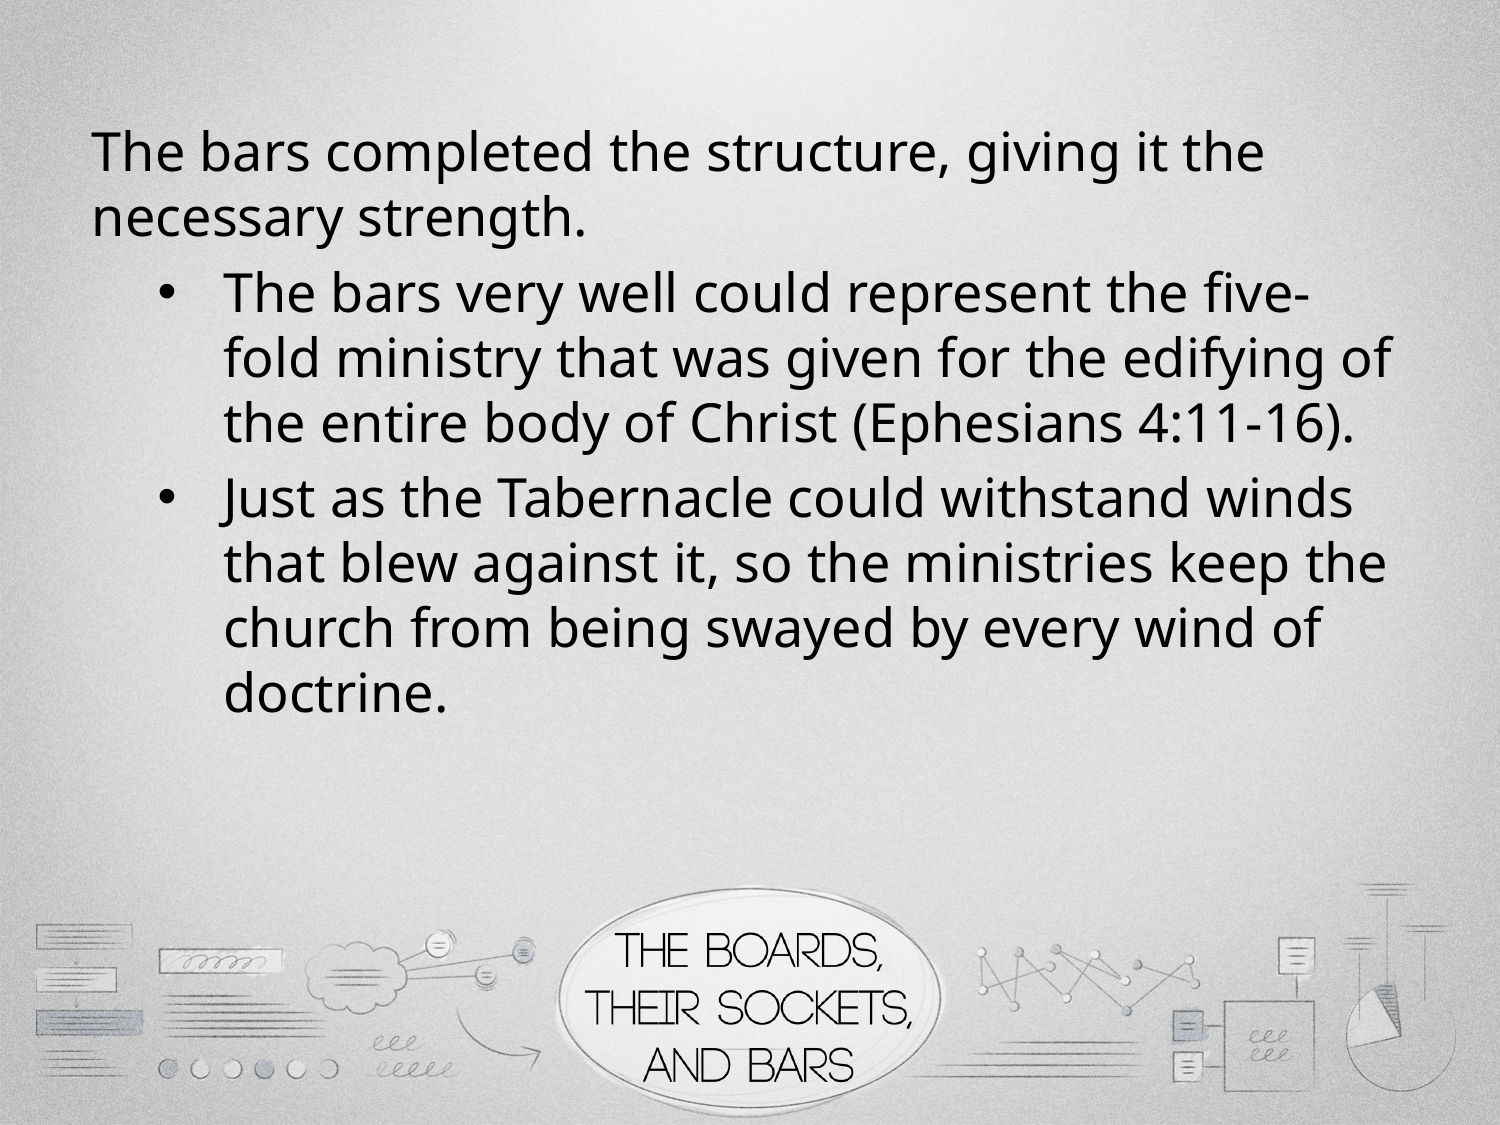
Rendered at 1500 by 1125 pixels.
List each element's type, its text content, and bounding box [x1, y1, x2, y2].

list The bars completed the structure, giving it the necessary strength. The bars very well could represent the five-fold ministry that was given for the edifying of the entire body of Christ (Ephesians 4:11-16). Just as the Tabernacle could withstand winds that blew against it, so the ministries keep the church from being swayed by every wind of doctrine. [76, 75, 1423, 766]
picture [0, 0, 1500, 1125]
